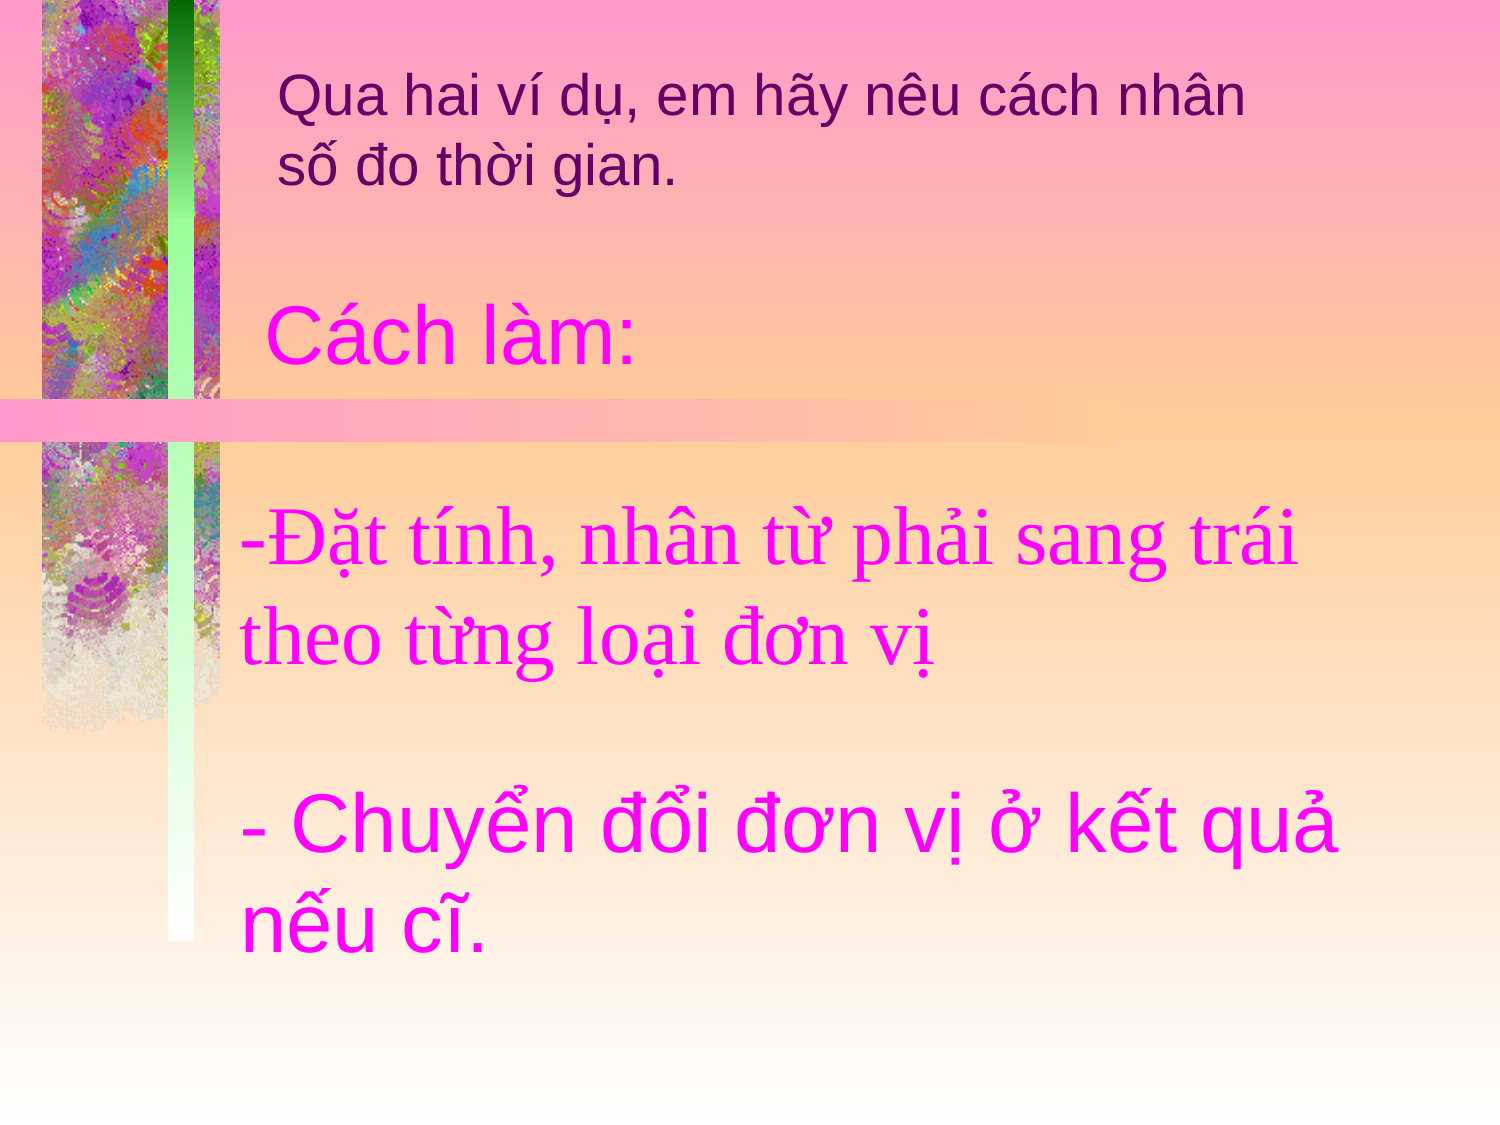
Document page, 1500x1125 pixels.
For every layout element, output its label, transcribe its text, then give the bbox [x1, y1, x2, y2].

title - Chuyển đổi đơn vị ở kết quả nếu cĩ. [224, 662, 1500, 876]
text_box Cách làm: [249, 287, 1450, 375]
subtitle Qua hai ví dụ, em hãy nêu cách nhân số đo thời gian. [262, 49, 1313, 287]
picture [194, 0, 220, 400]
text_box -Đặt tính, nhân từ phải sang trái theo từng loại đơn vị [224, 487, 1425, 575]
picture [42, 0, 169, 400]
picture [42, 442, 169, 821]
picture [194, 442, 220, 821]
